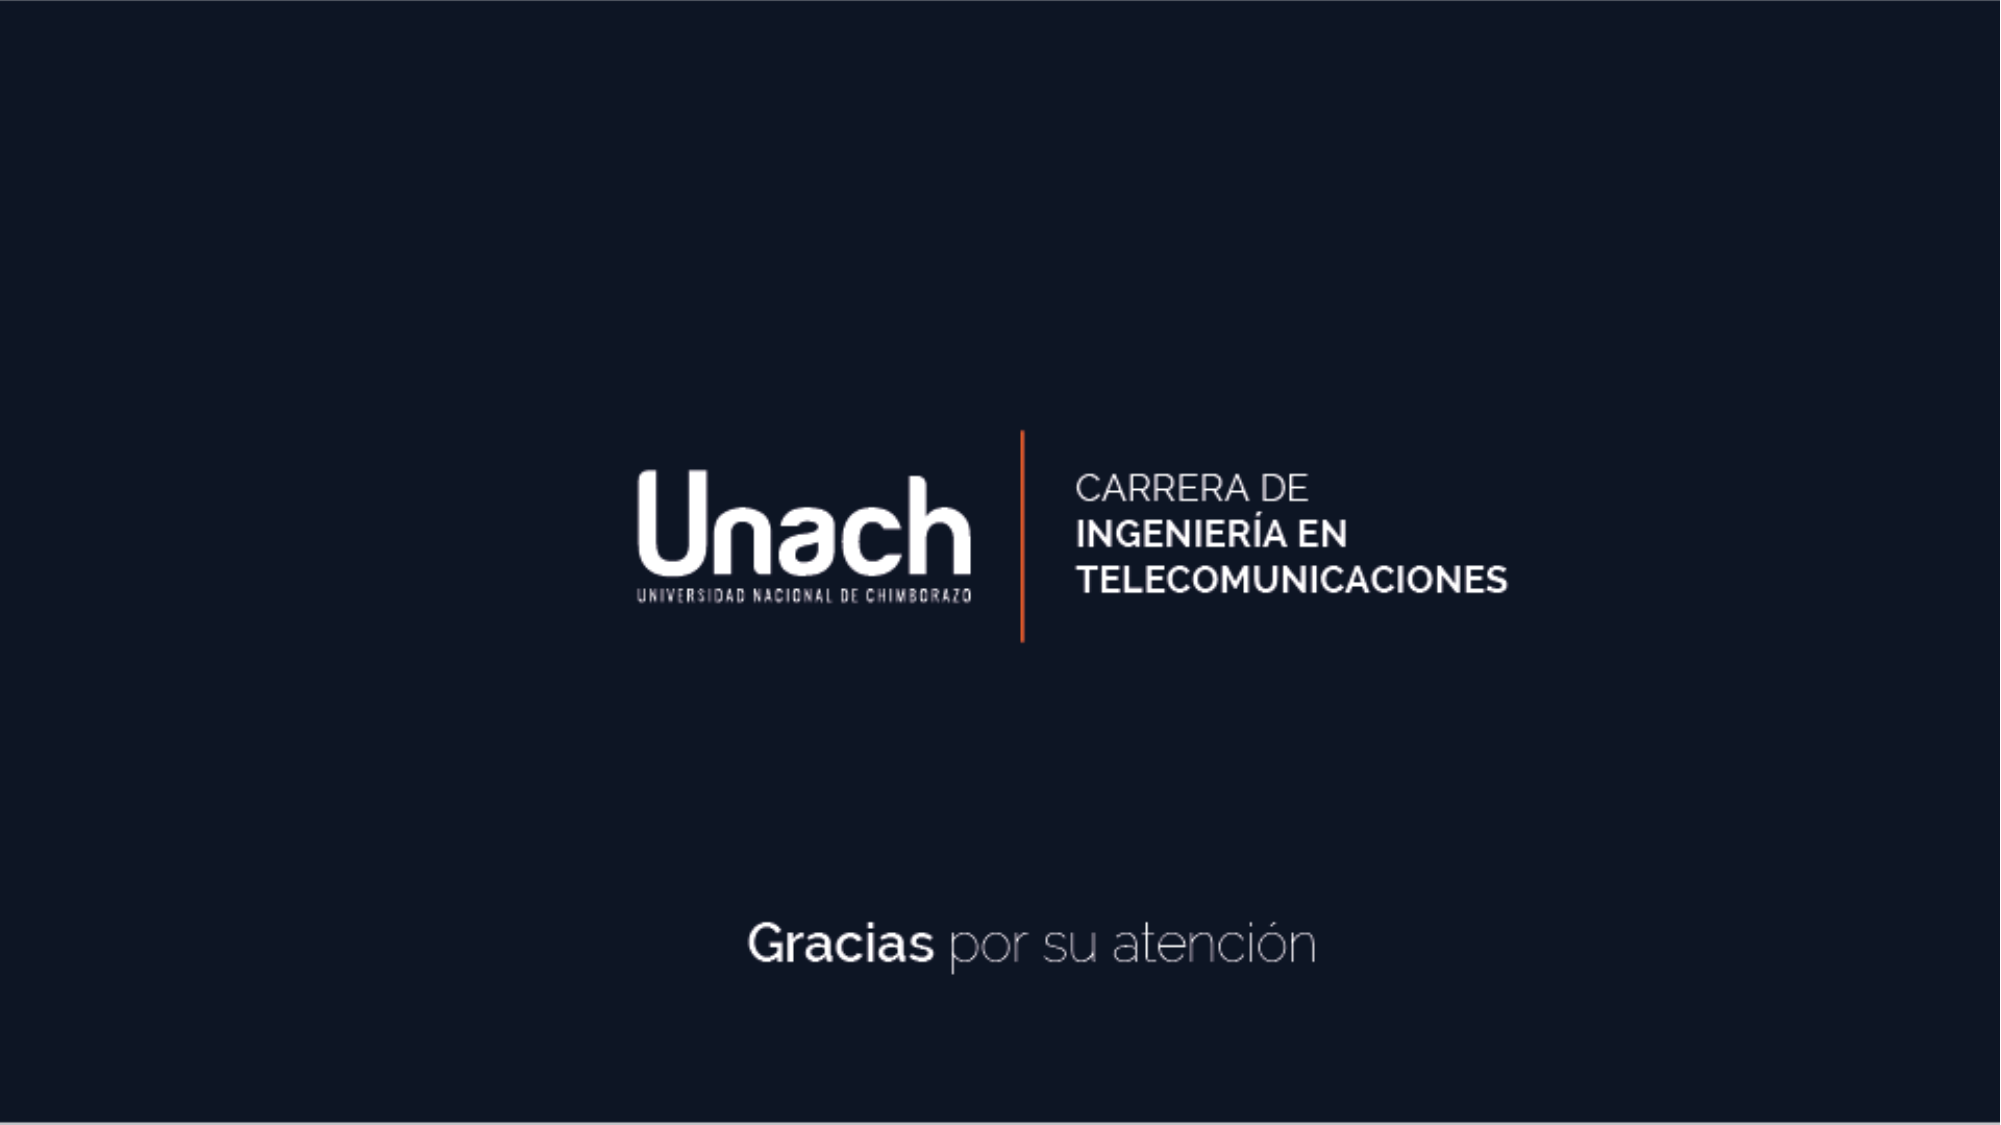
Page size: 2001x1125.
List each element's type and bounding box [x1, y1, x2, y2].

list [0, 0, 2000, 1125]
